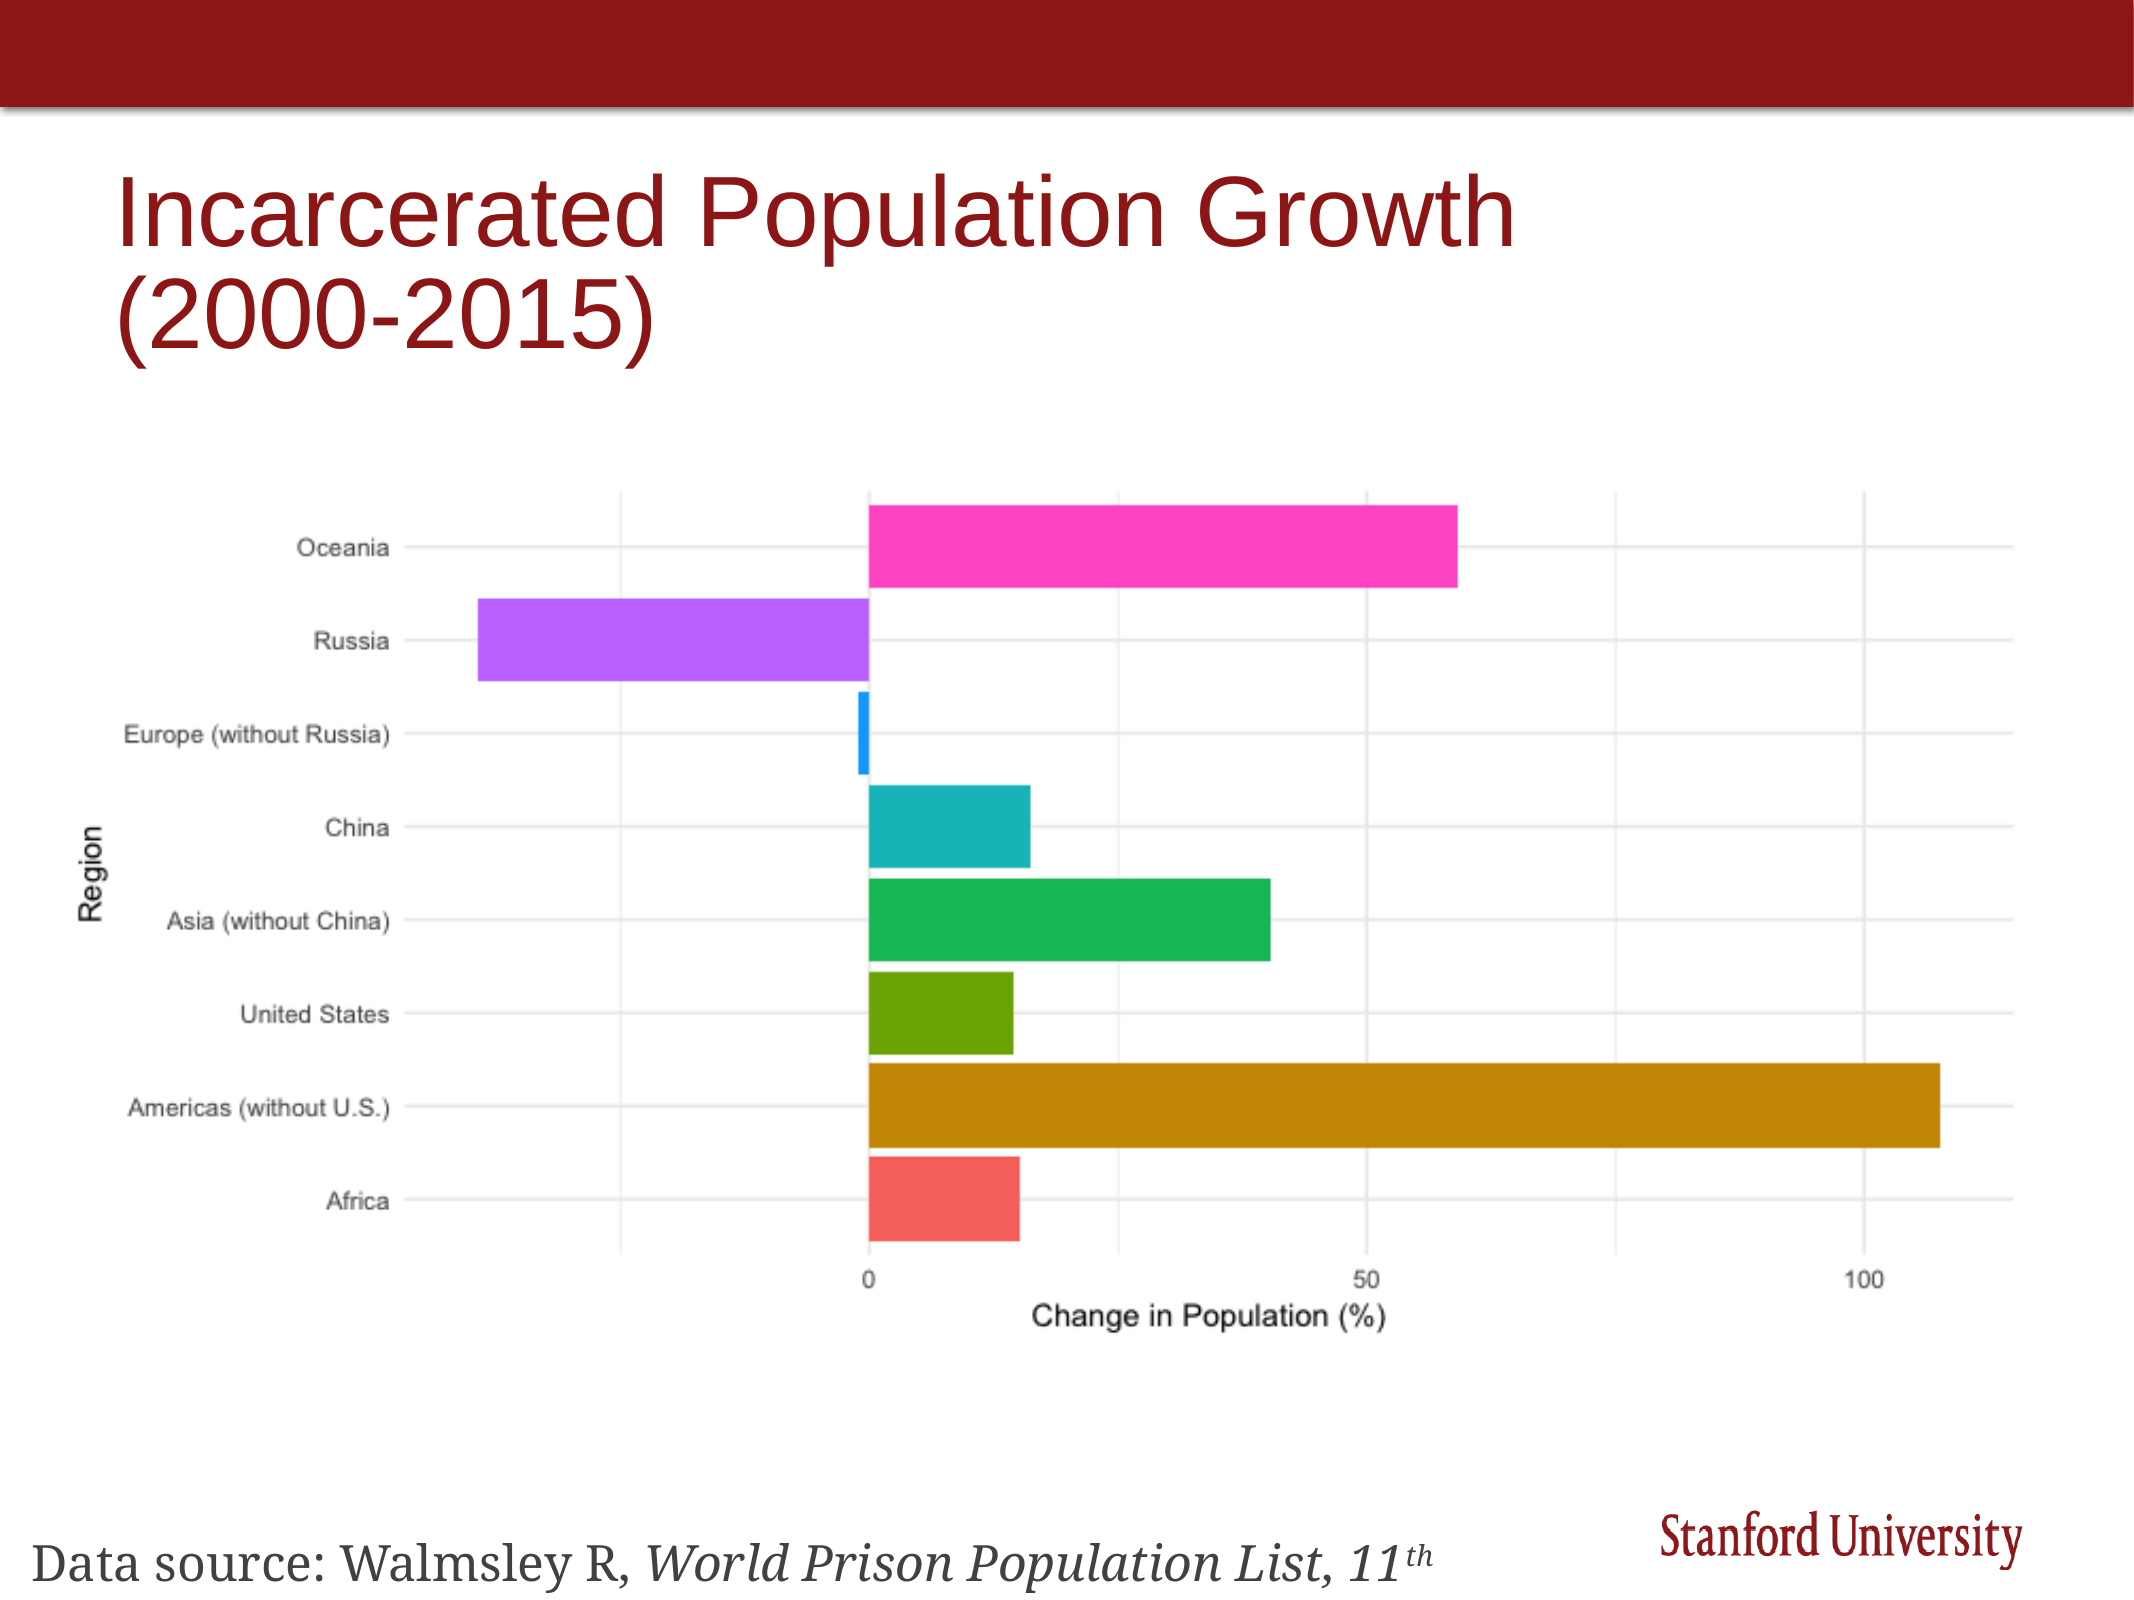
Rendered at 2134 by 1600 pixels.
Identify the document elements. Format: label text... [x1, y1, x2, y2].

picture [64, 475, 2030, 1349]
title Incarcerated Population Growth (2000-2015) [114, 224, 1913, 377]
text_box Data source: Walmsley R, World Prison Population List, 11th Ed [0, 1524, 1466, 1600]
